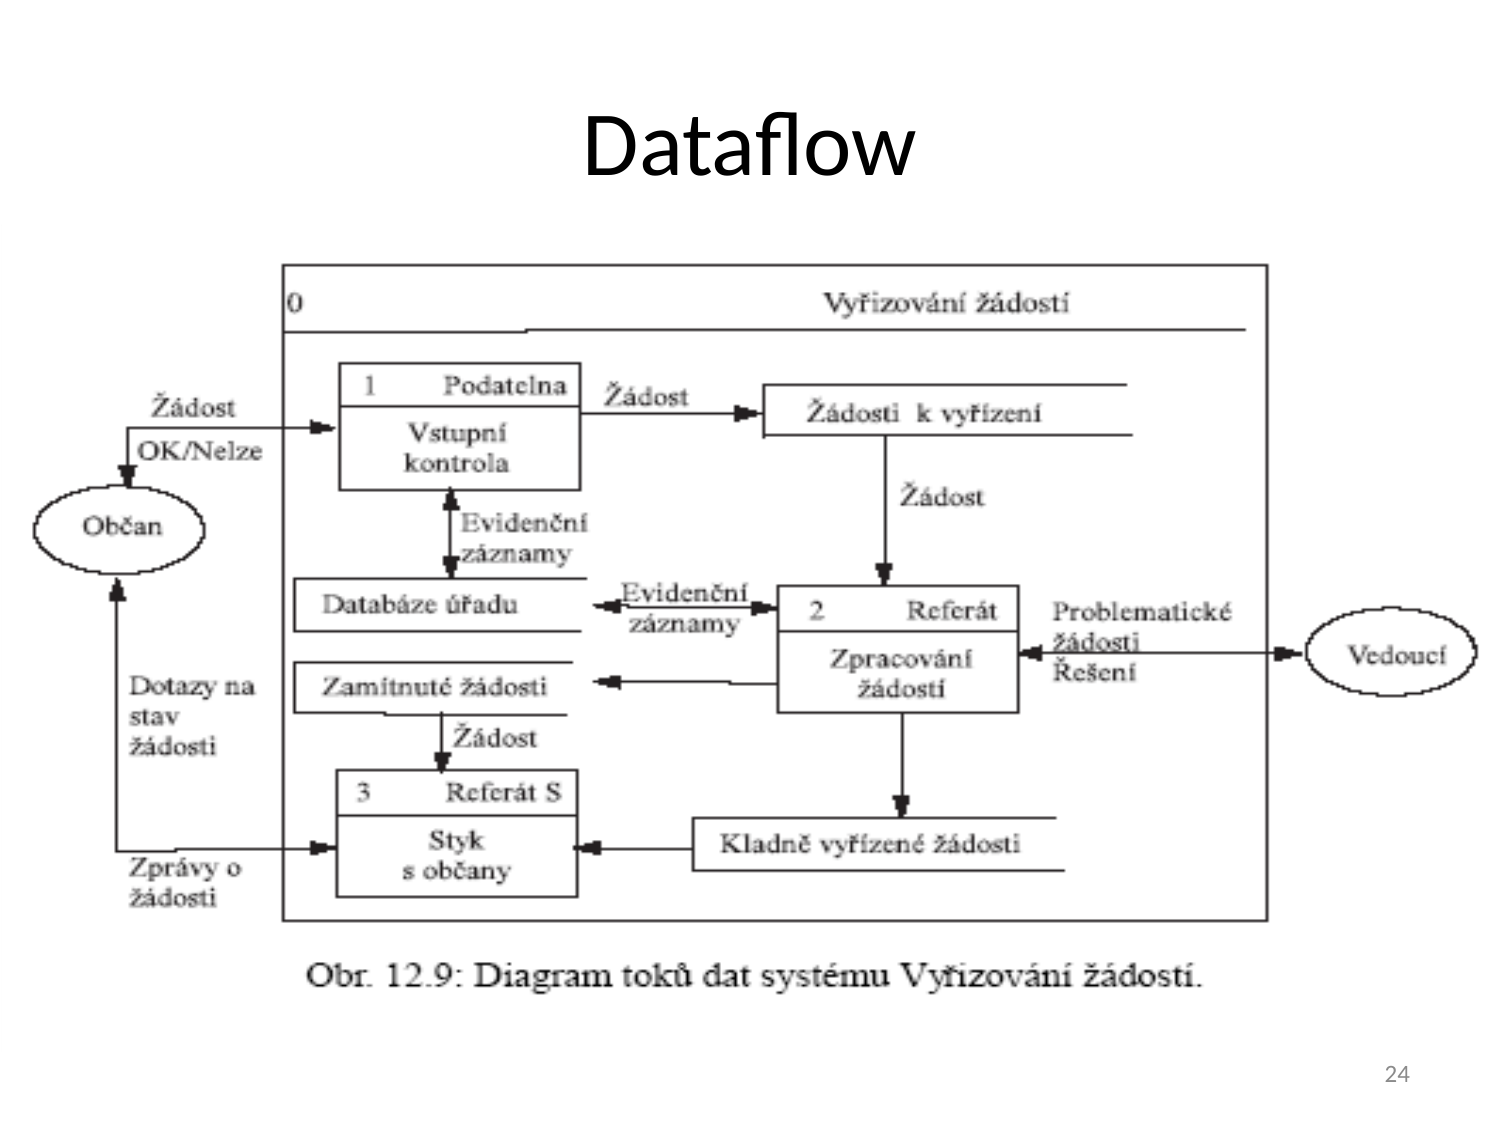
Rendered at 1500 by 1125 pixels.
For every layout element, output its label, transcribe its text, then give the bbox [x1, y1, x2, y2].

title Dataflow [75, 45, 1425, 223]
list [0, 224, 1500, 1052]
slide_number 24 [1074, 1061, 1425, 1103]
